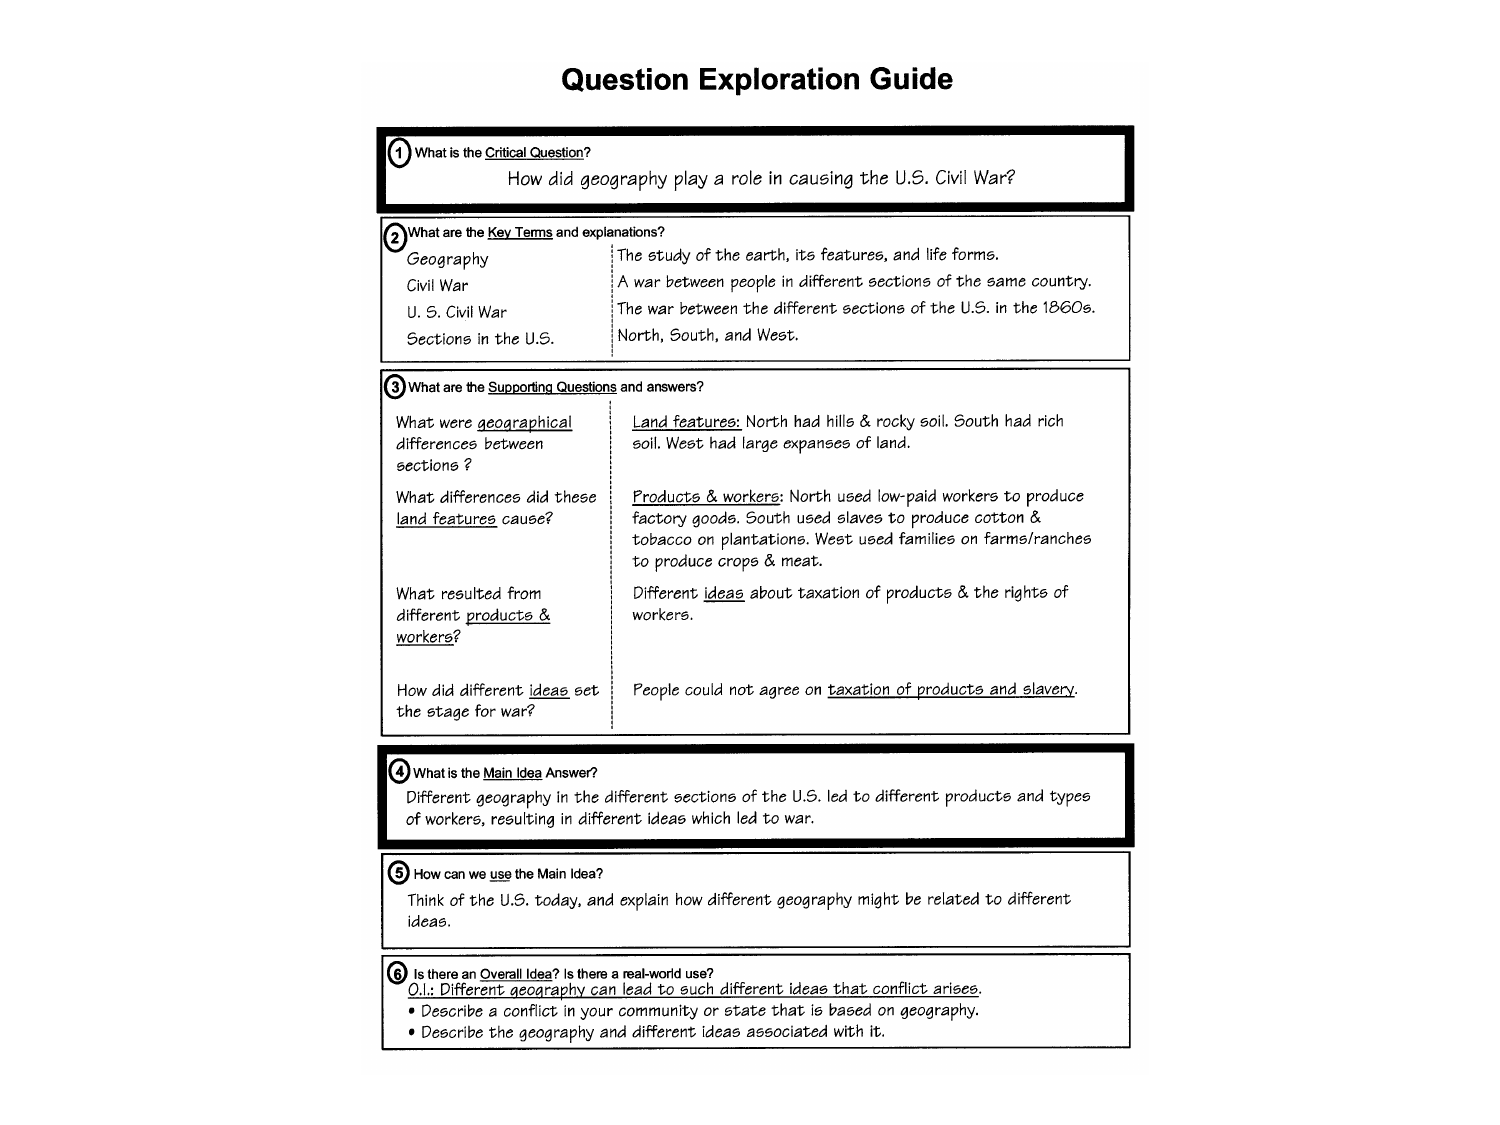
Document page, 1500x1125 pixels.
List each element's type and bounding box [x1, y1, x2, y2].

picture [360, 62, 1149, 1076]
